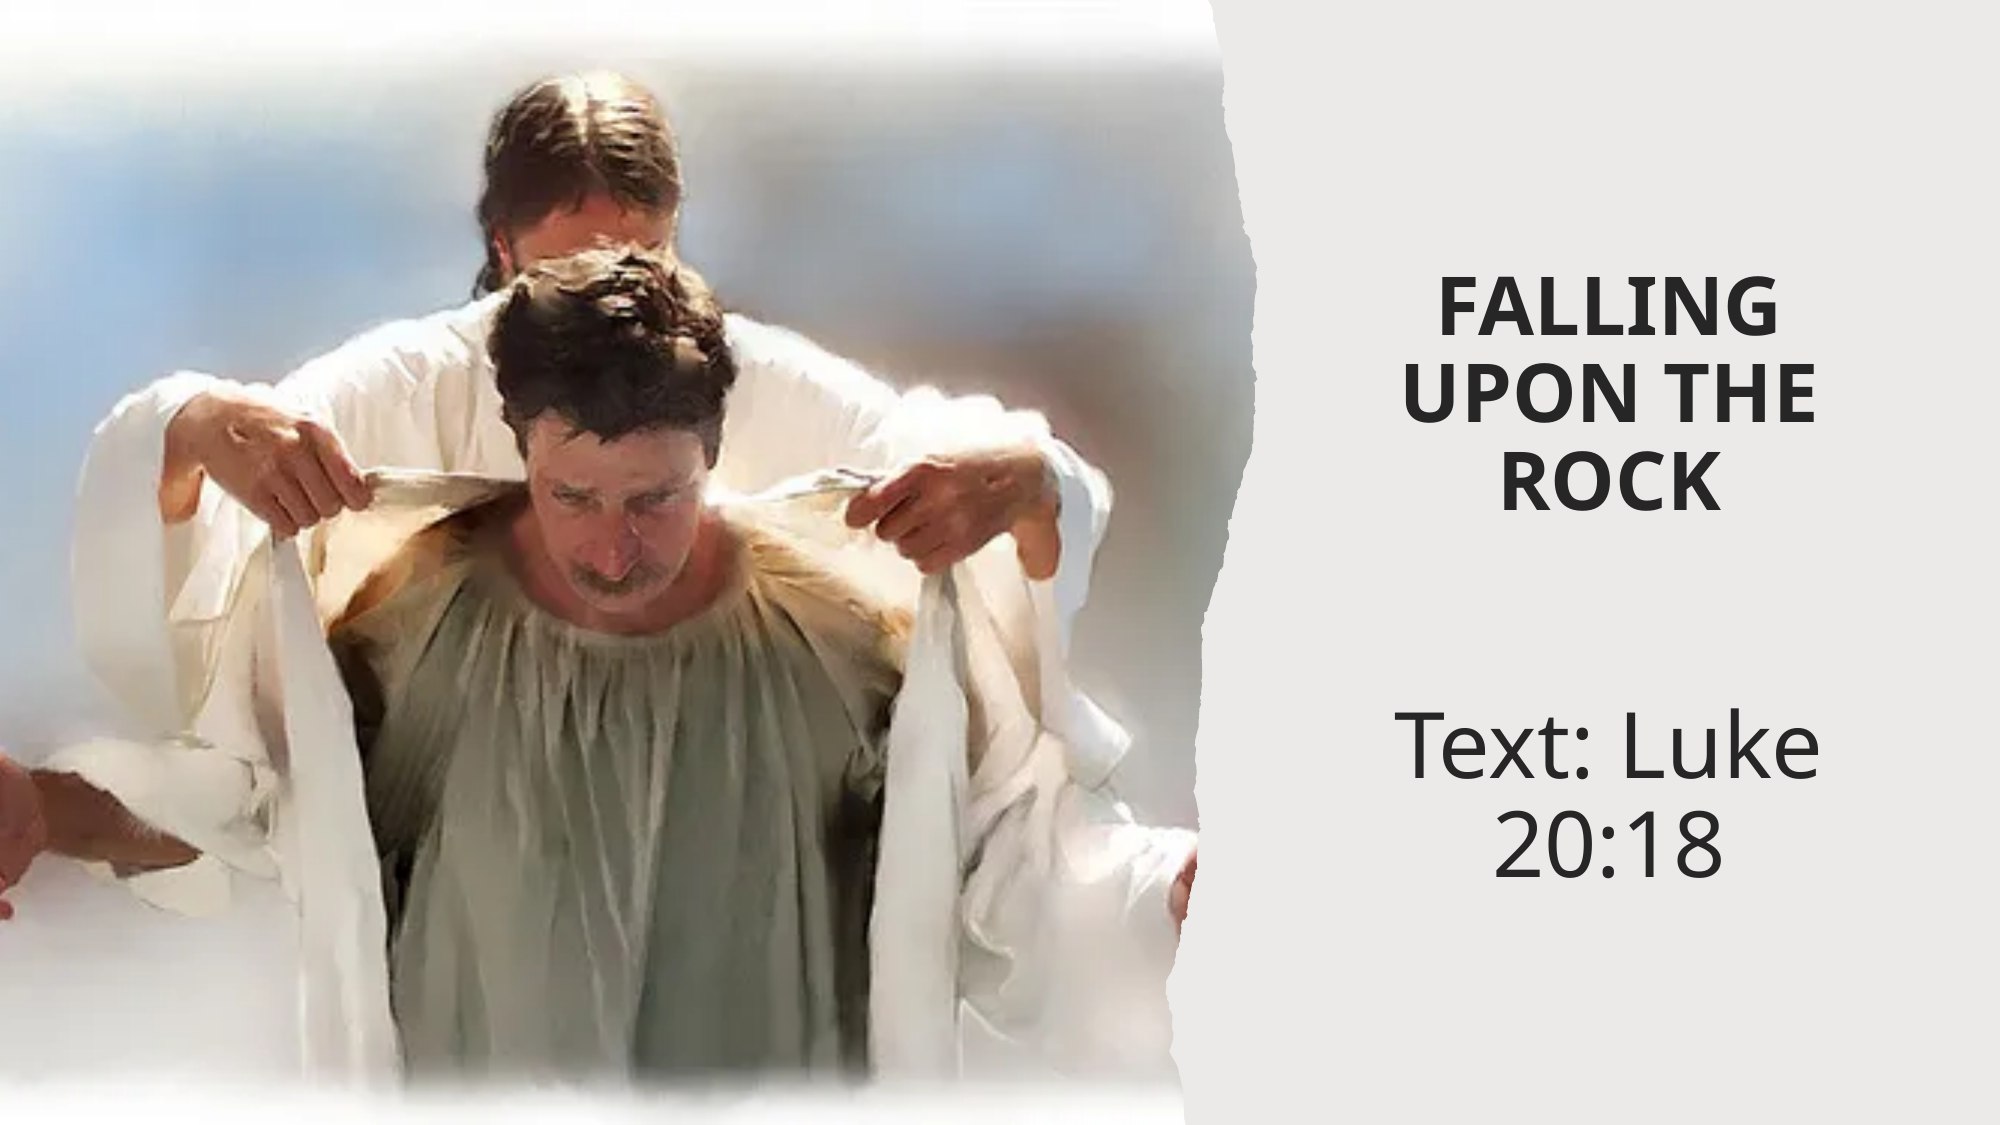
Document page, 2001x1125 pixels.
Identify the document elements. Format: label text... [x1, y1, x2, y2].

title FALLING UPON THE ROCK [1331, 256, 1888, 647]
text_box [1258, 0, 2000, 1125]
picture [0, 0, 1258, 1125]
subtitle Text: Luke 20:18 [1371, 691, 1847, 904]
